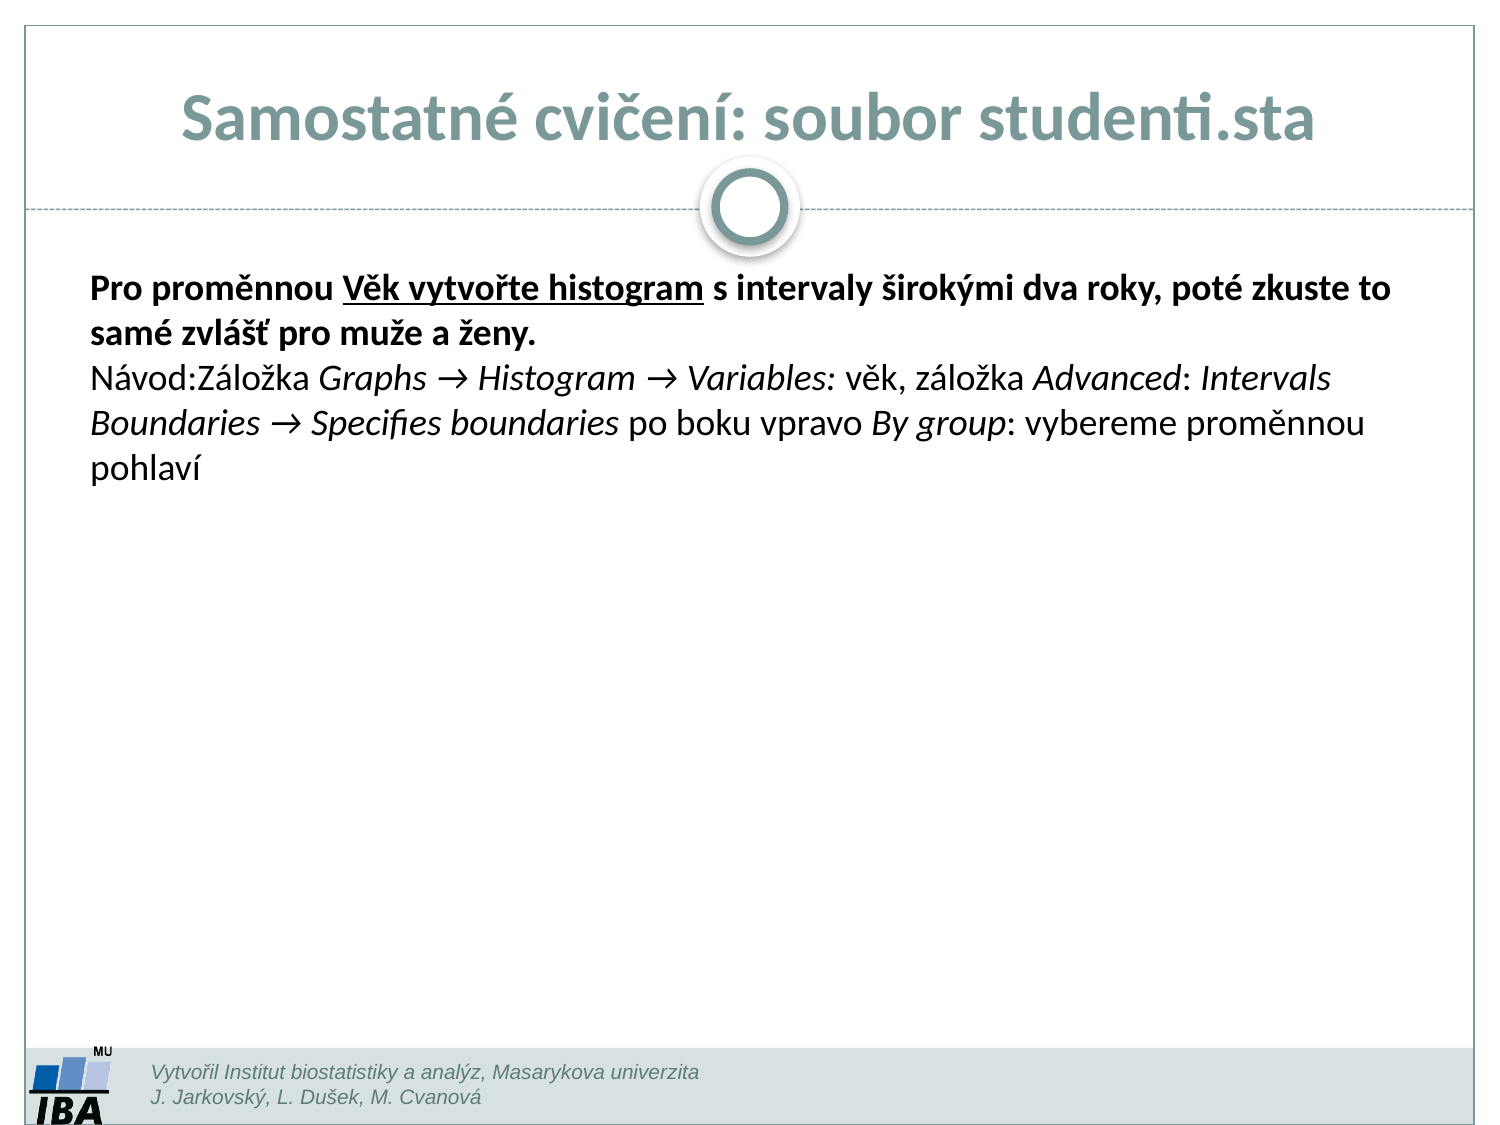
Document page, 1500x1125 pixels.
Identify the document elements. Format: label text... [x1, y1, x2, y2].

picture [29, 1046, 112, 1125]
text_box Pro proměnnou Věk vytvořte histogram s intervaly širokými dva roky, poté zkuste to samé zvlášť pro muže a ženy. Návod:Záložka Graphs → Histogram → Variables: věk, záložka Advanced: Intervals Boundaries → Specifies boundaries po boku vpravo By group: vybereme proměnnou pohlaví [74, 255, 1425, 528]
title Samostatné cvičení: soubor studenti.sta [49, 37, 1450, 163]
footer Vytvořil Institut biostatistiky a analýz, Masarykova univerzita J. Jarkovský, L. Dušek, M. Cvanová [135, 1051, 724, 1112]
